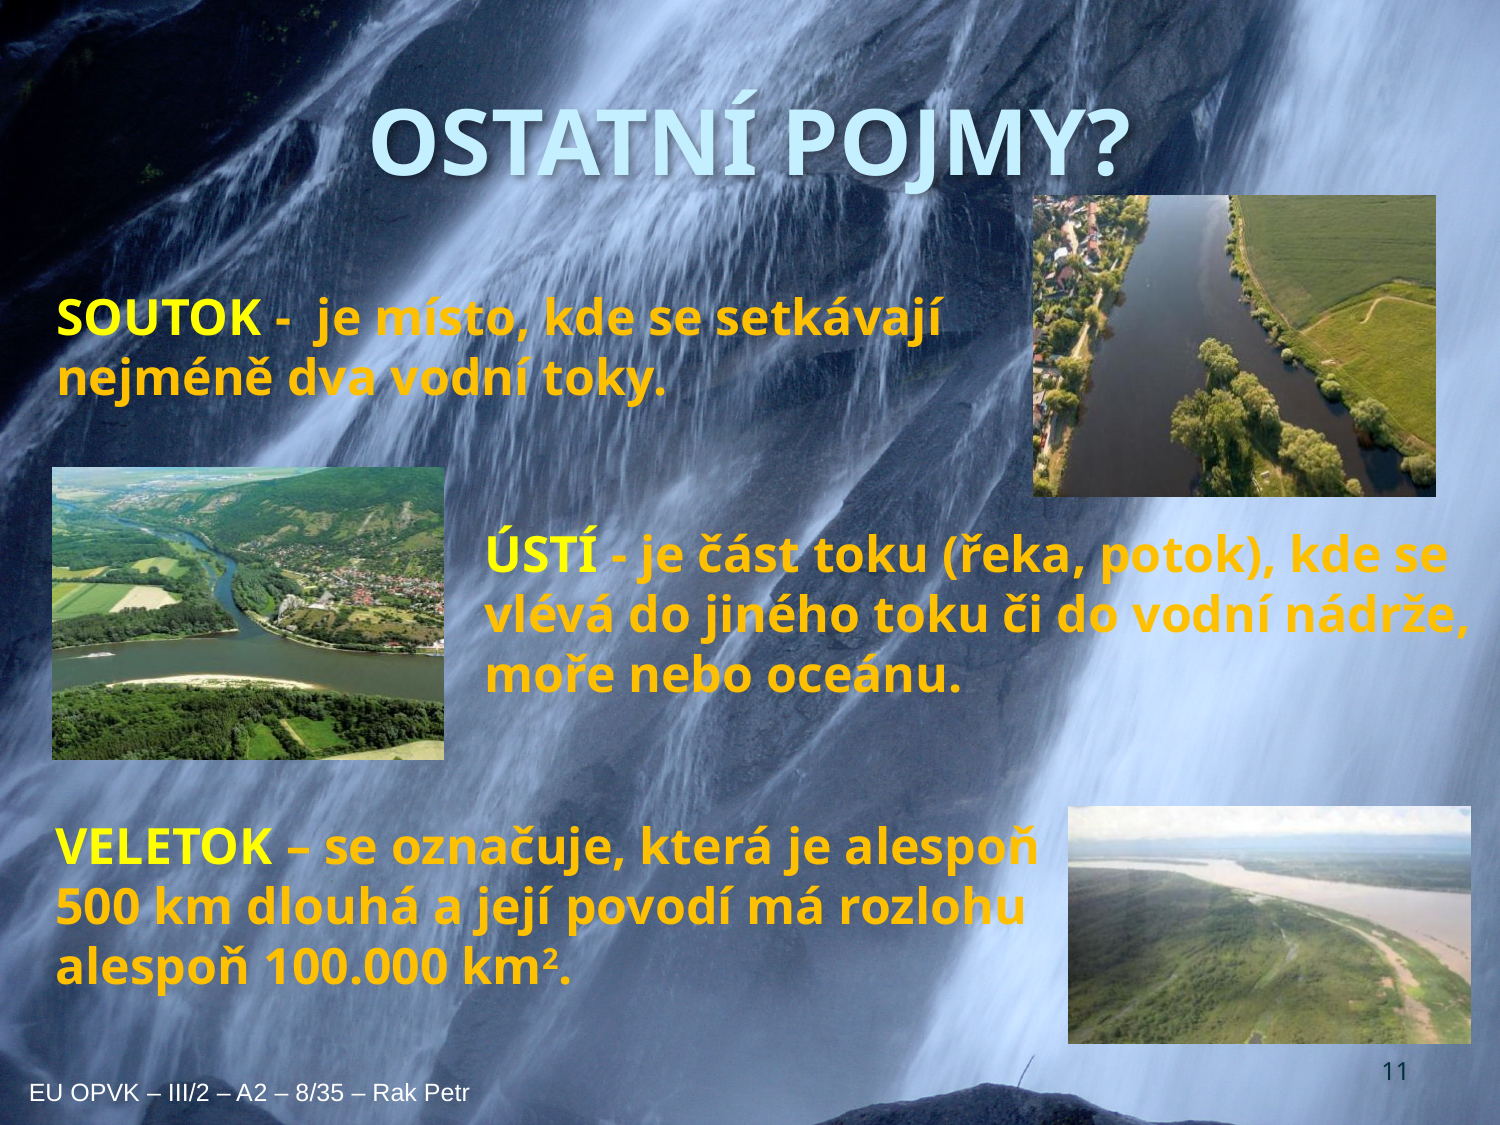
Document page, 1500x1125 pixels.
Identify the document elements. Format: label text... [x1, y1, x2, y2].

title OSTATNÍ POJMY? [75, 45, 1425, 233]
text_box EU OPVK – III/2 – A2 – 8/35 – Rak Petr [13, 1068, 485, 1114]
text_box VELETOK – se označuje, která je alespoň 500 km dlouhá a její povodí má rozlohu alespoň 100.000 km2. [40, 806, 1067, 1002]
text_box ÚSTÍ - je část toku (řeka, potok), kde se vlévá do jiného toku či do vodní nádrže, moře nebo oceánu. [469, 515, 1500, 710]
slide_number 11 [1074, 1053, 1425, 1103]
picture [0, 0, 1500, 1125]
text_box SOUTOK - je místo, kde se setkávají nejméně dva vodní toky. [41, 277, 1028, 413]
